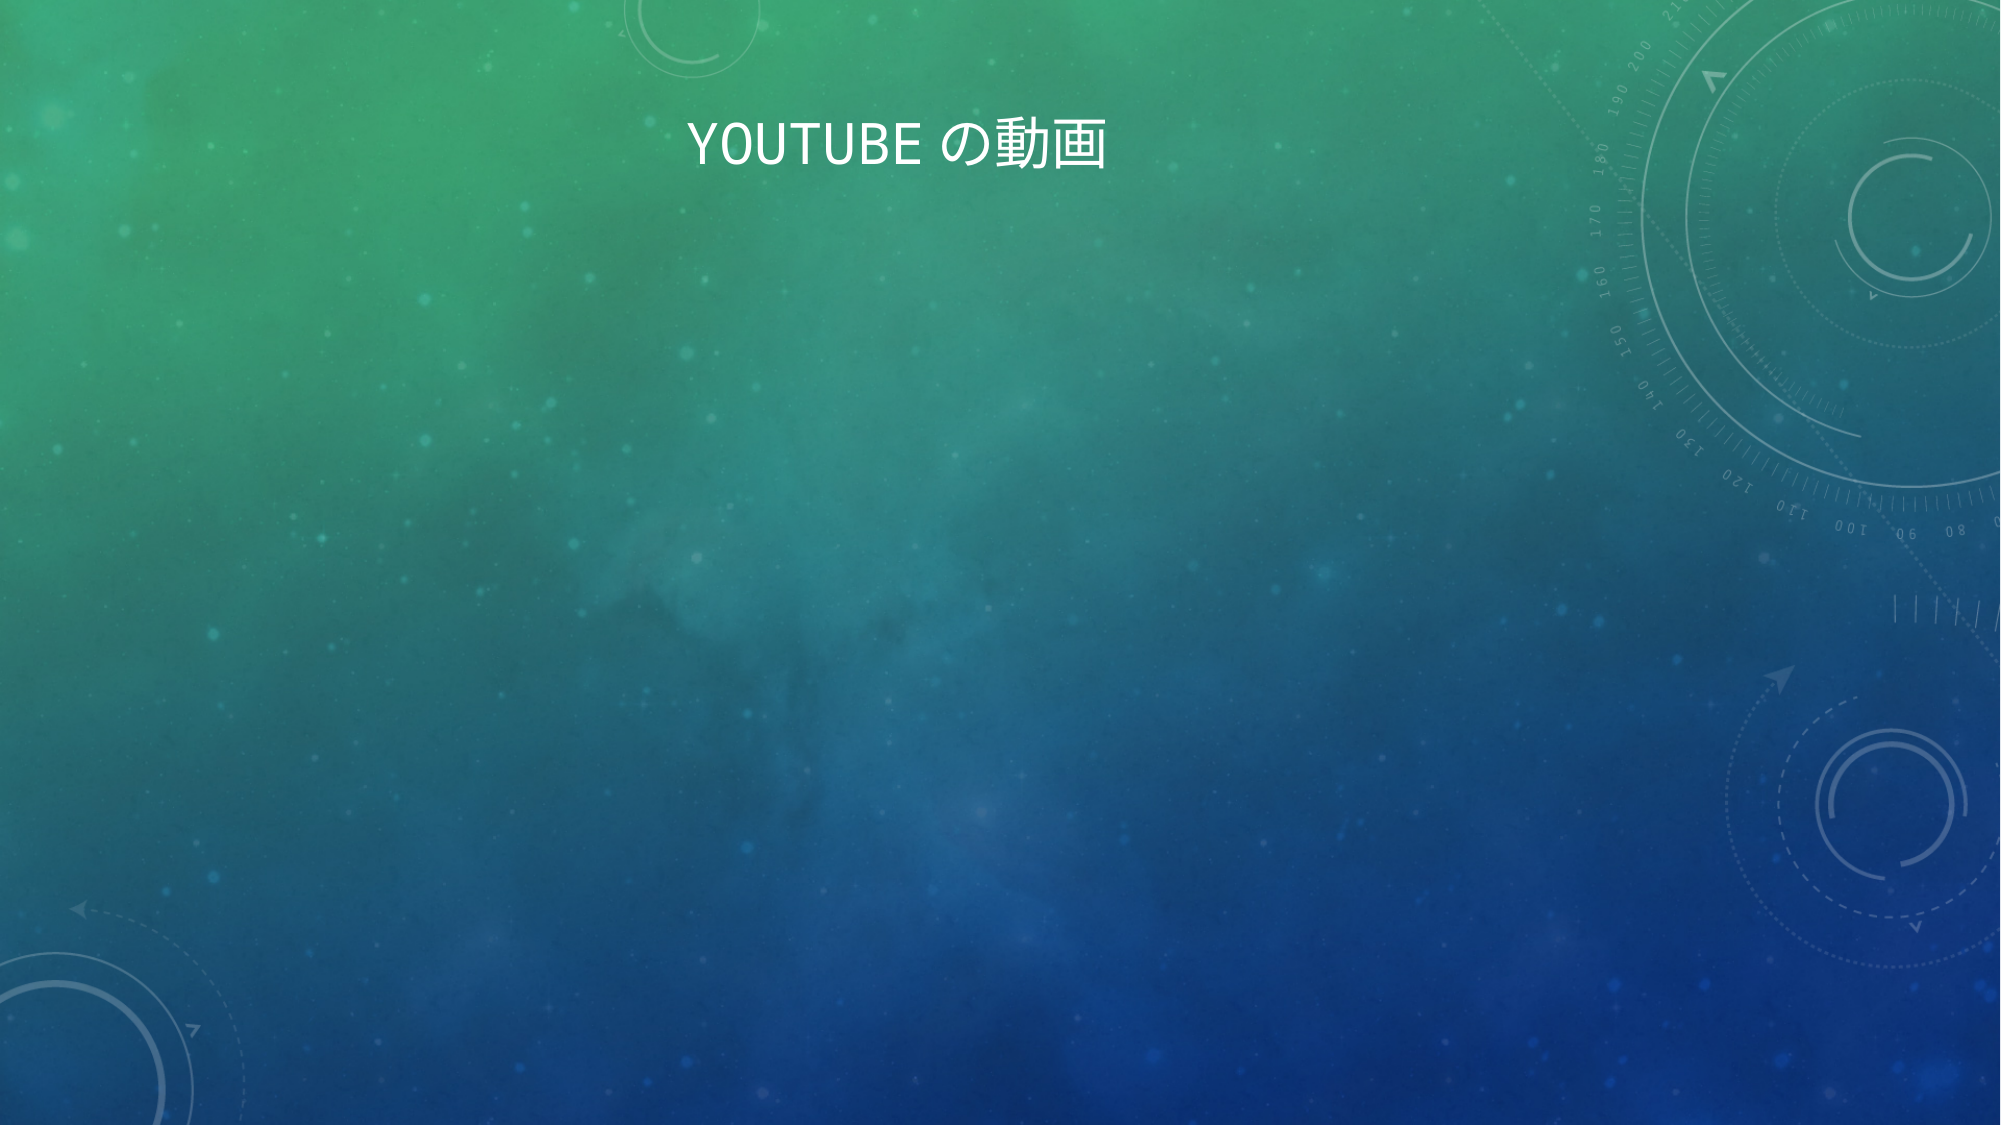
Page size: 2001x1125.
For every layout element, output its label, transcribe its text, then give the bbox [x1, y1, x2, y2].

title YouTubeの動画 [112, 99, 1775, 339]
picture [0, 0, 2001, 1125]
